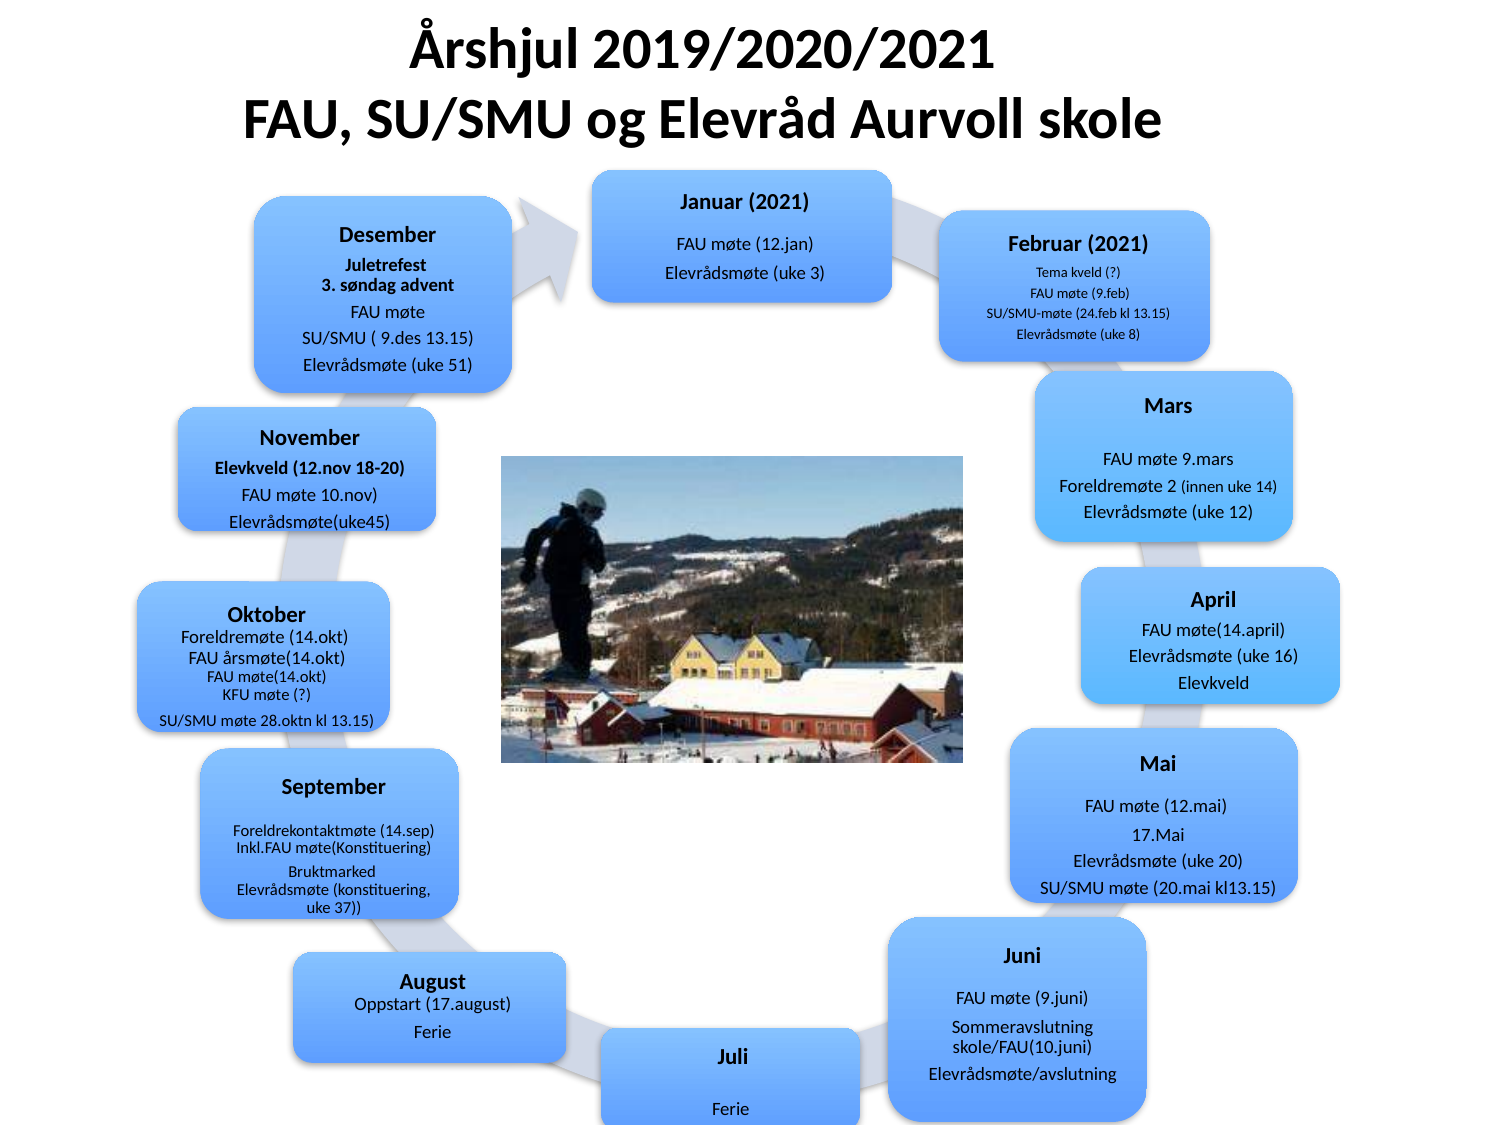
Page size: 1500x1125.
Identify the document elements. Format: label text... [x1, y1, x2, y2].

picture [501, 455, 963, 763]
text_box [23, 176, 1442, 1123]
text_box Årshjul 2019/2020/2021 FAU, SU/SMU og Elevråd Aurvoll skole [0, 2, 1460, 158]
